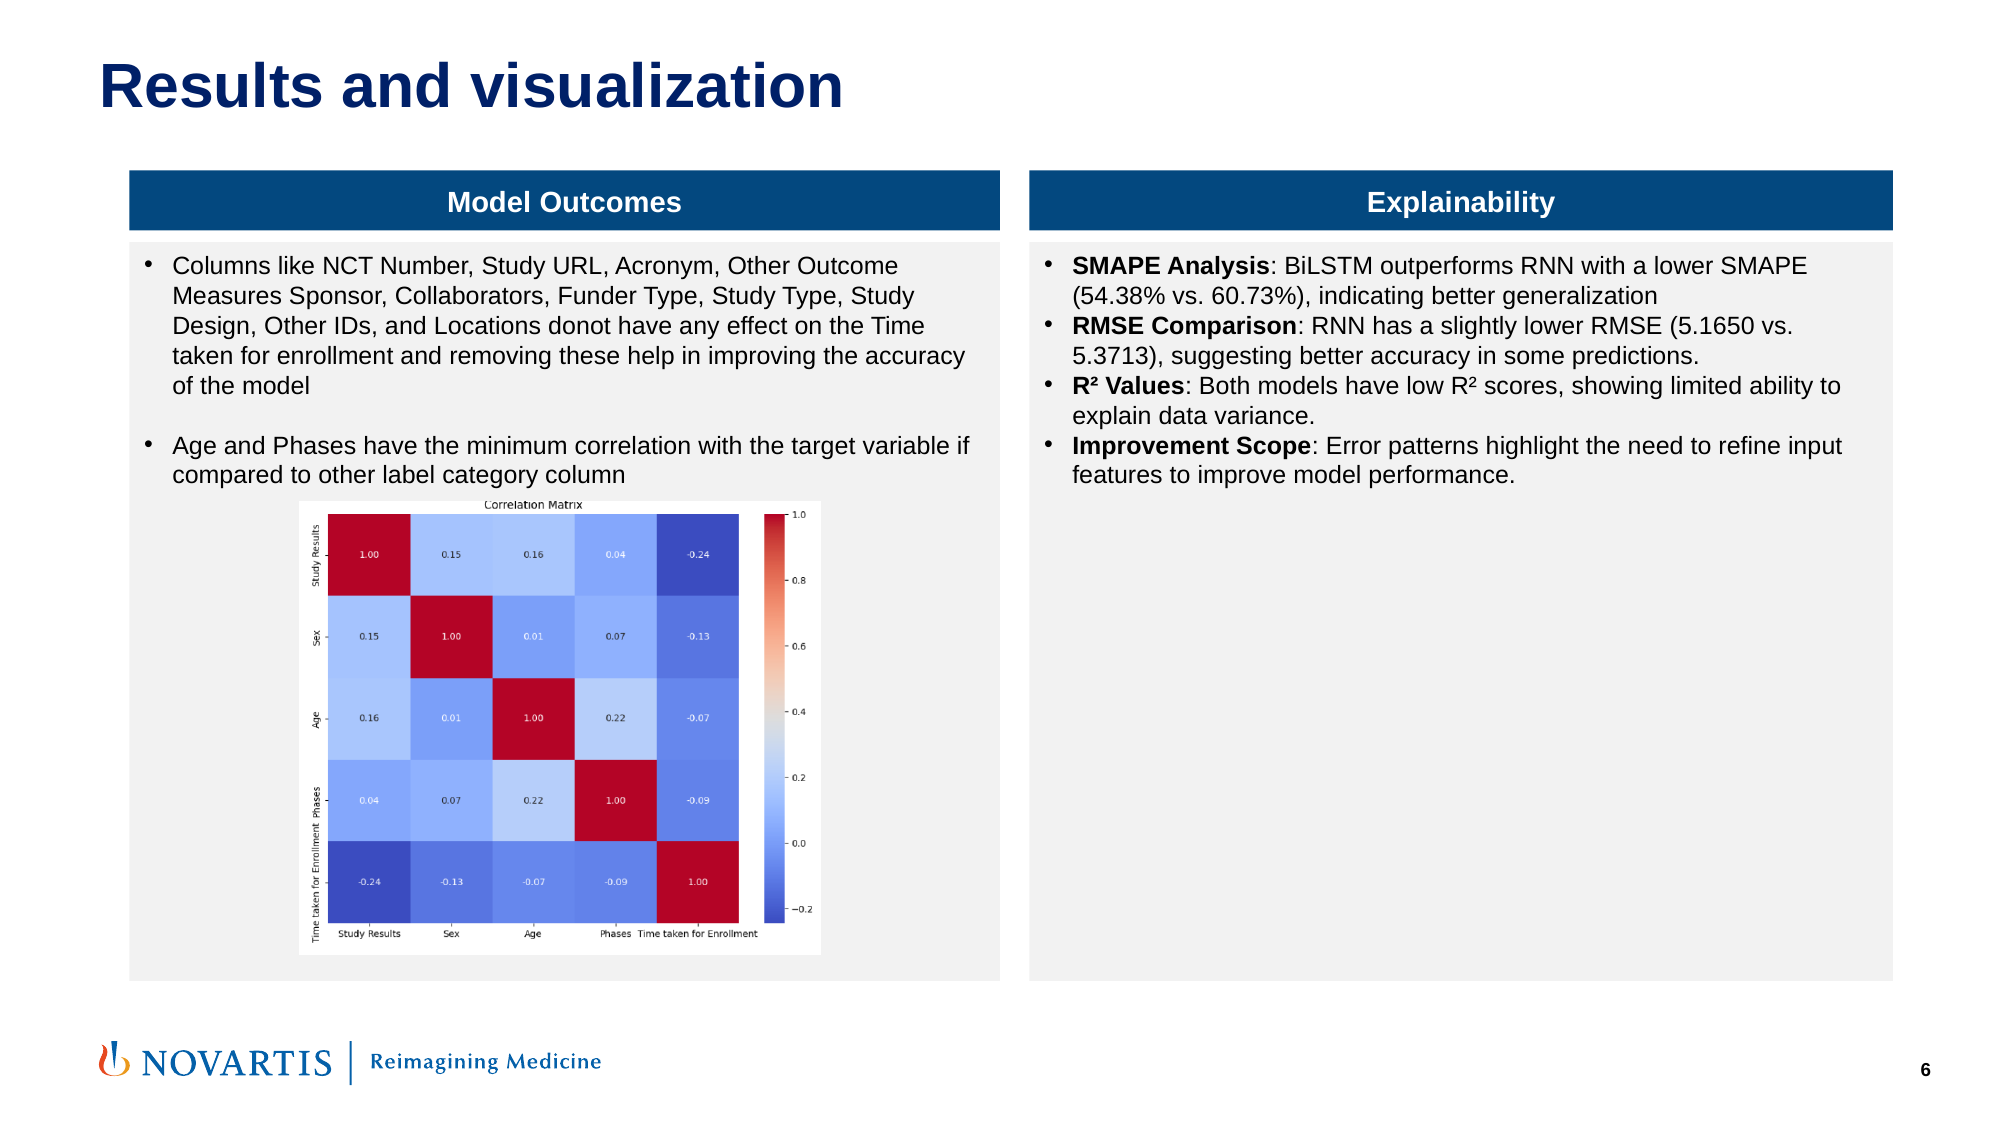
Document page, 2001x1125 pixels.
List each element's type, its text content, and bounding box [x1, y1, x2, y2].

slide_number 6 [1854, 1058, 1932, 1088]
text_box Model Outcomes [128, 169, 1001, 231]
title Results and visualization [99, 51, 1543, 128]
text_box Explainability [1028, 169, 1894, 231]
text_box Columns like NCT Number, Study URL, Acronym, Other Outcome Measures Sponsor, Collaborators, Funder Type, Study Type, Study Design, Other IDs, and Locations donot have any effect on the Time taken for enrollment and removing these help in improving the accuracy of the model Age and Phases have the minimum correlation with the target variable if compared to other label category column [128, 241, 1001, 982]
text_box SMAPE Analysis: BiLSTM outperforms RNN with a lower SMAPE (54.38% vs. 60.73%), indicating better generalization RMSE Comparison: RNN has a slightly lower RMSE (5.1650 vs. 5.3713), suggesting better accuracy in some predictions. R² Values: Both models have low R² scores, showing limited ability to explain data variance. Improvement Scope: Error patterns highlight the need to refine input features to improve model performance. [1028, 241, 1894, 982]
picture [299, 501, 821, 955]
